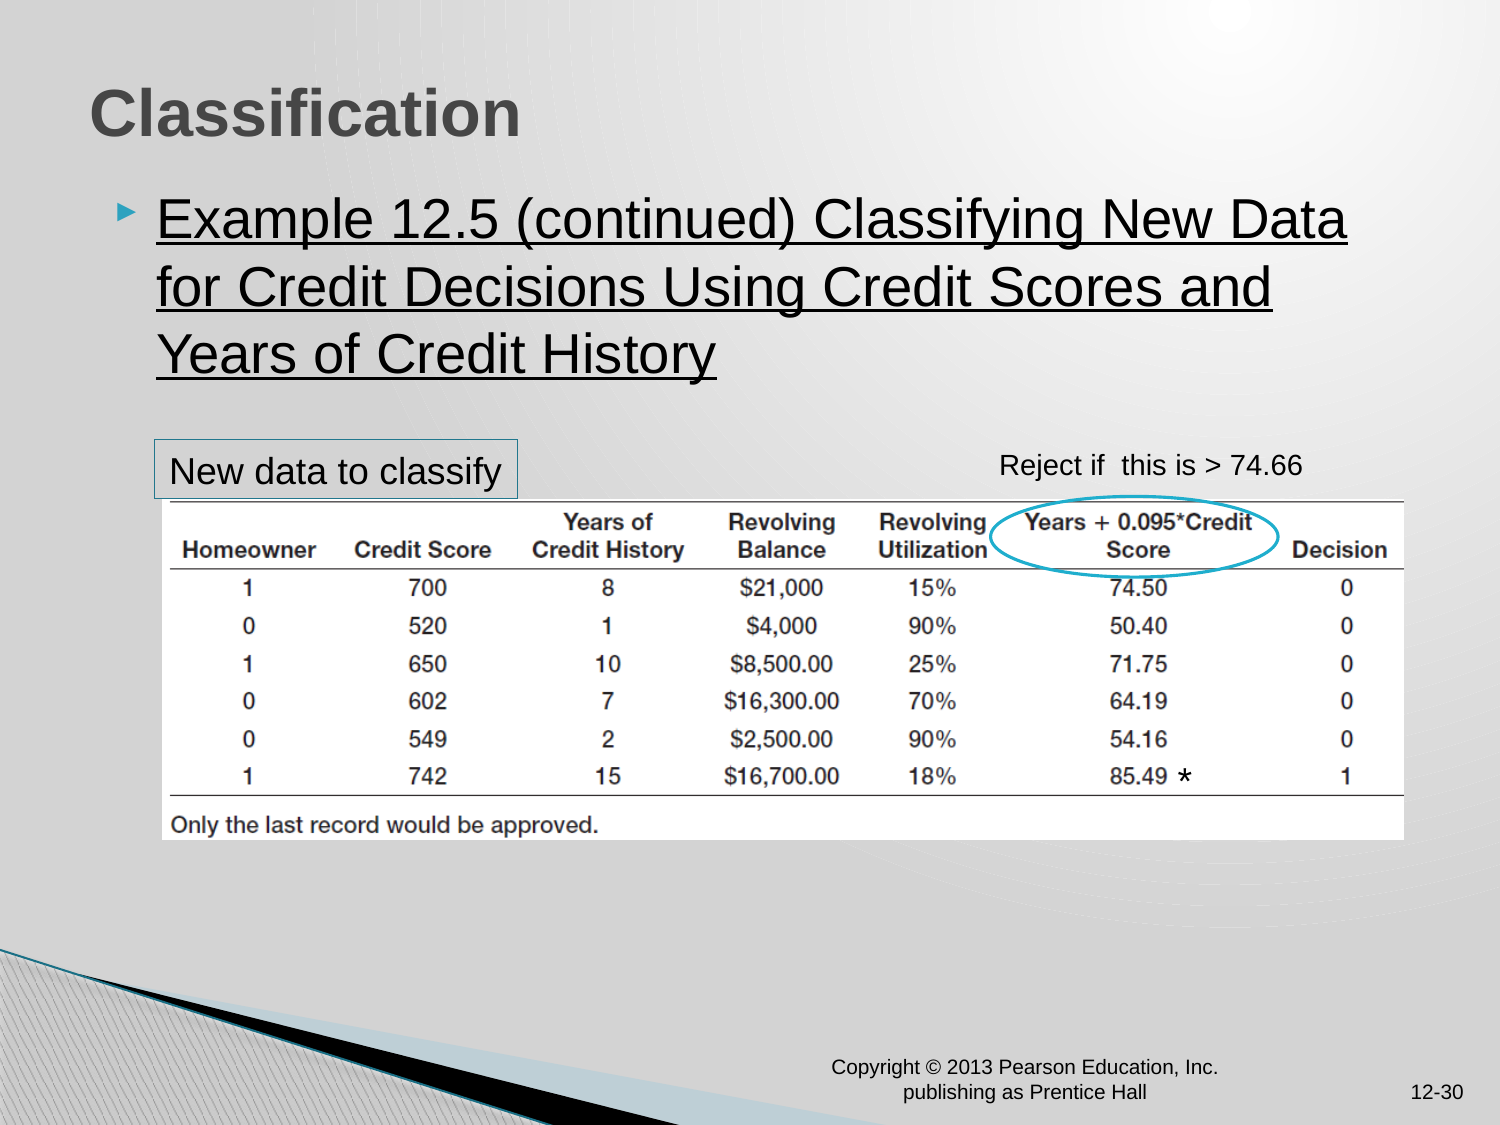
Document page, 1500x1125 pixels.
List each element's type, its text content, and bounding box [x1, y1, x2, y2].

list Example 12.5 (continued) Classifying New Data for Credit Decisions Using Credit Scores and Years of Credit History [80, 175, 1401, 918]
title Classification [75, 45, 1425, 175]
text_box Reject if this is > 74.66 [984, 439, 1319, 489]
text_box New data to classify [154, 439, 518, 499]
text_box [1052, 491, 1217, 499]
footer Copyright © 2013 Pearson Education, Inc. publishing as Prentice Hall [812, 1051, 1238, 1112]
slide_number 12-30 [1362, 1051, 1479, 1112]
picture [162, 499, 1404, 840]
